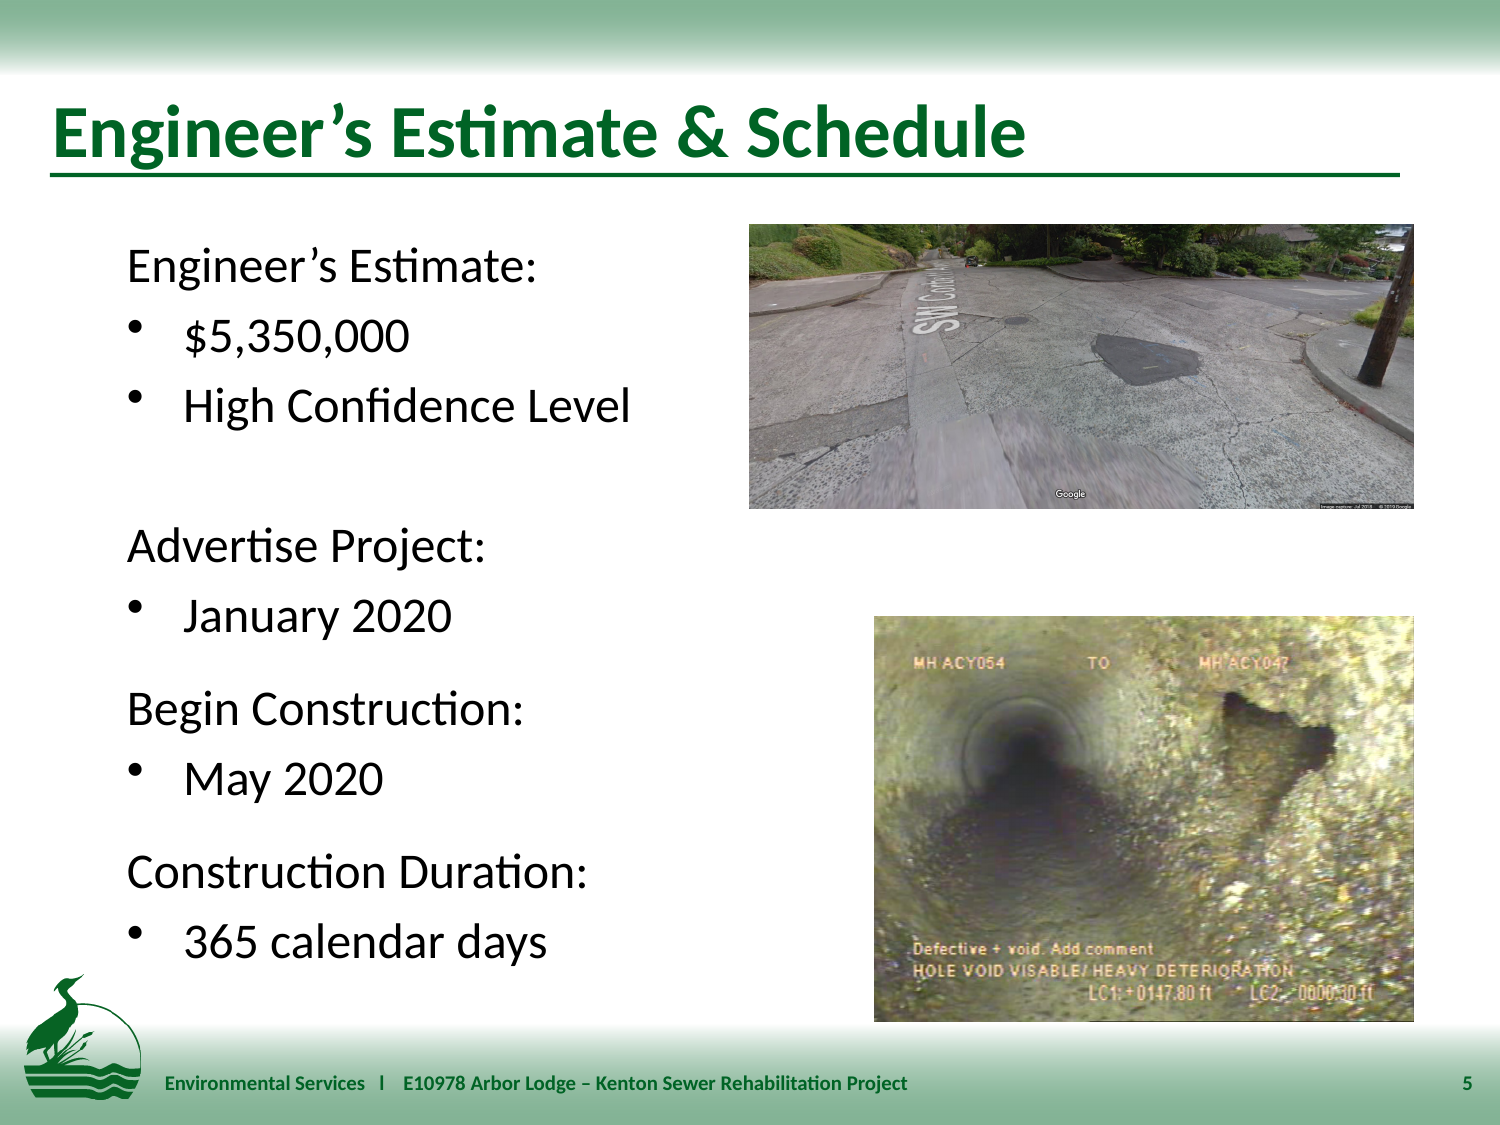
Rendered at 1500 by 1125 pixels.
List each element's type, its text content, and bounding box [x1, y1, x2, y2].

list Engineer’s Estimate: $5,350,000 High Confidence Level Advertise Project: January 2020 Begin Construction: May 2020 Construction Duration: 365 calendar days [111, 224, 675, 988]
picture [874, 615, 1414, 1022]
picture [24, 974, 141, 1100]
picture [749, 224, 1414, 509]
title Engineer’s Estimate & Schedule [37, 75, 1388, 263]
